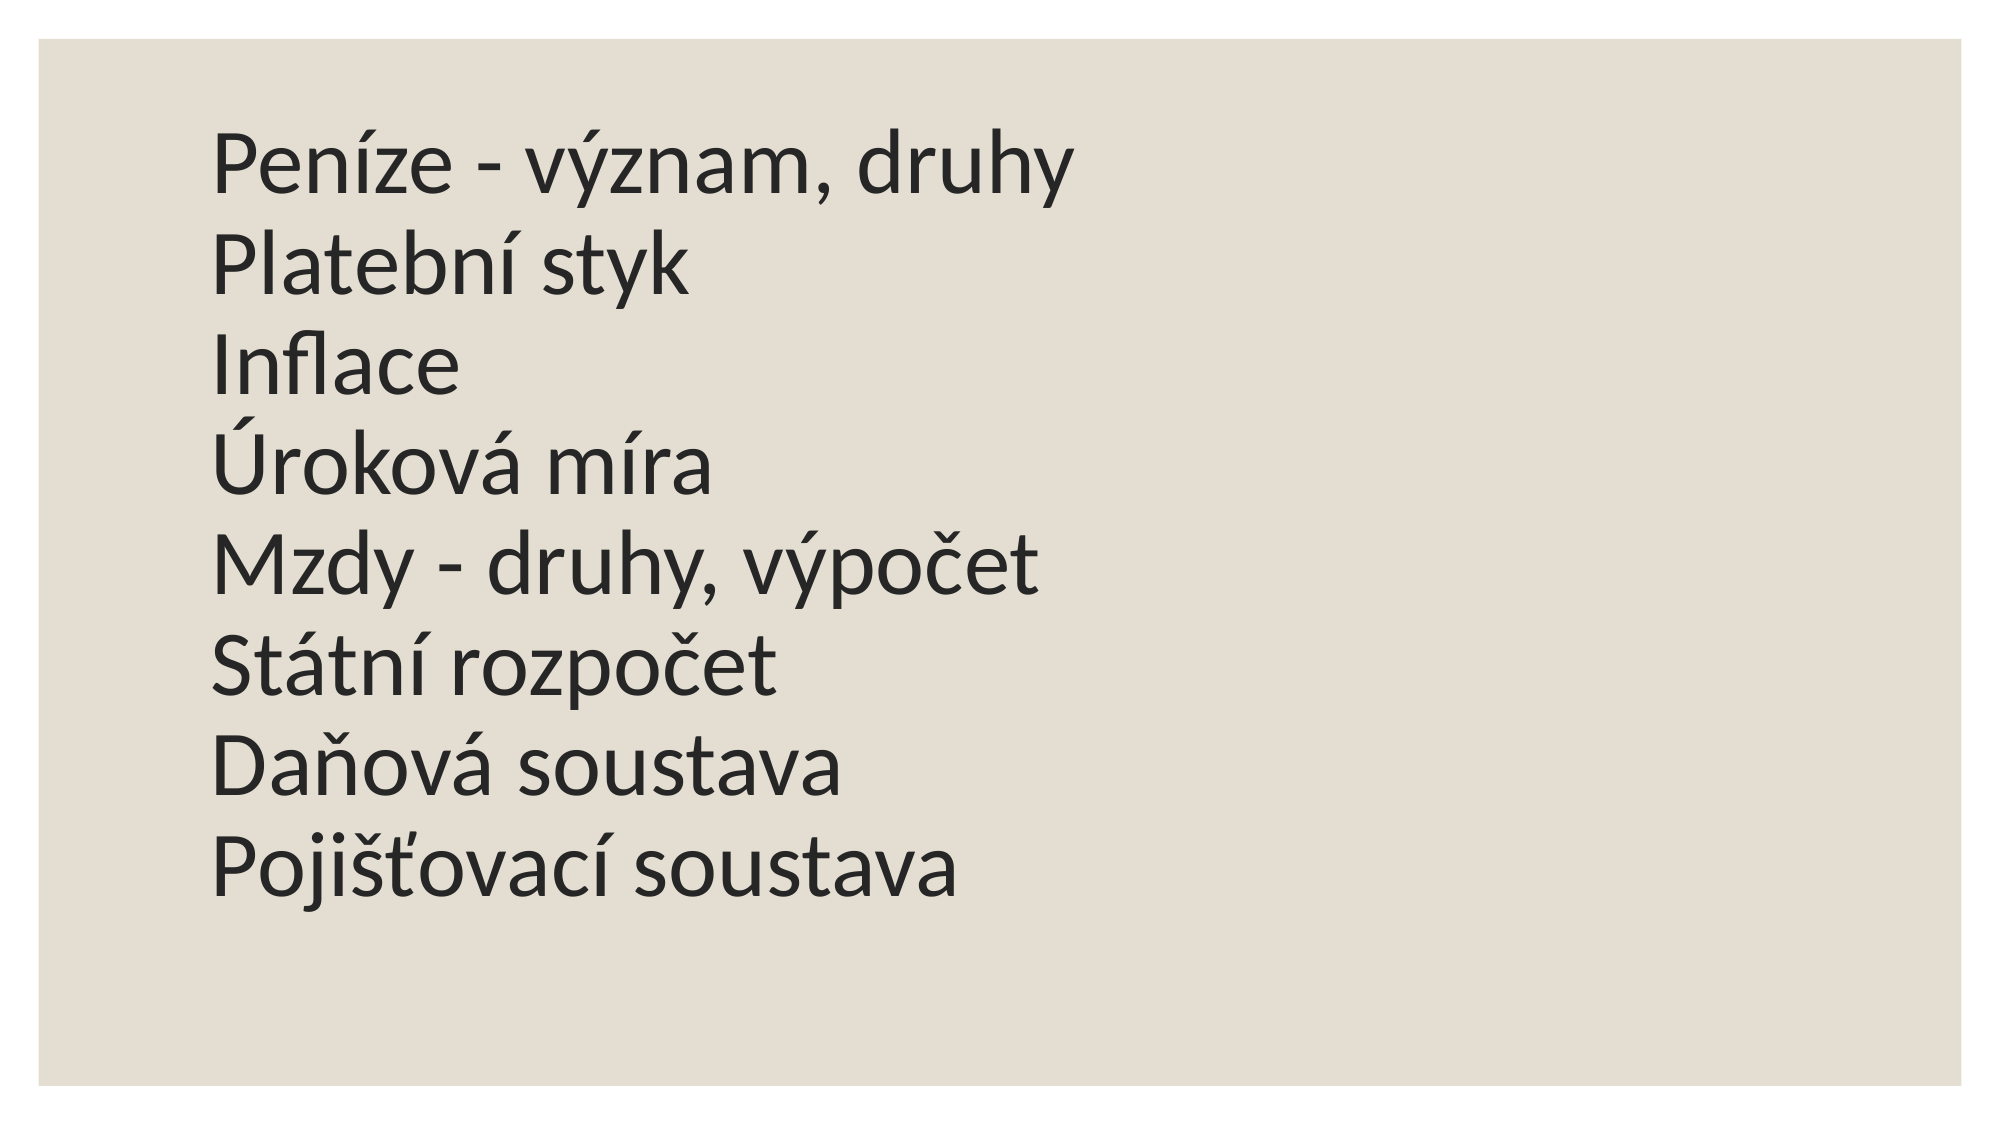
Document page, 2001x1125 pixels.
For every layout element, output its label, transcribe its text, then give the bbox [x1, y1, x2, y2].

title Peníze - význam, druhy Platební styk Inflace Úroková míra Mzdy - druhy, výpočet Státní rozpočet Daňová soustava Pojišťovací soustava [174, 105, 1825, 1036]
